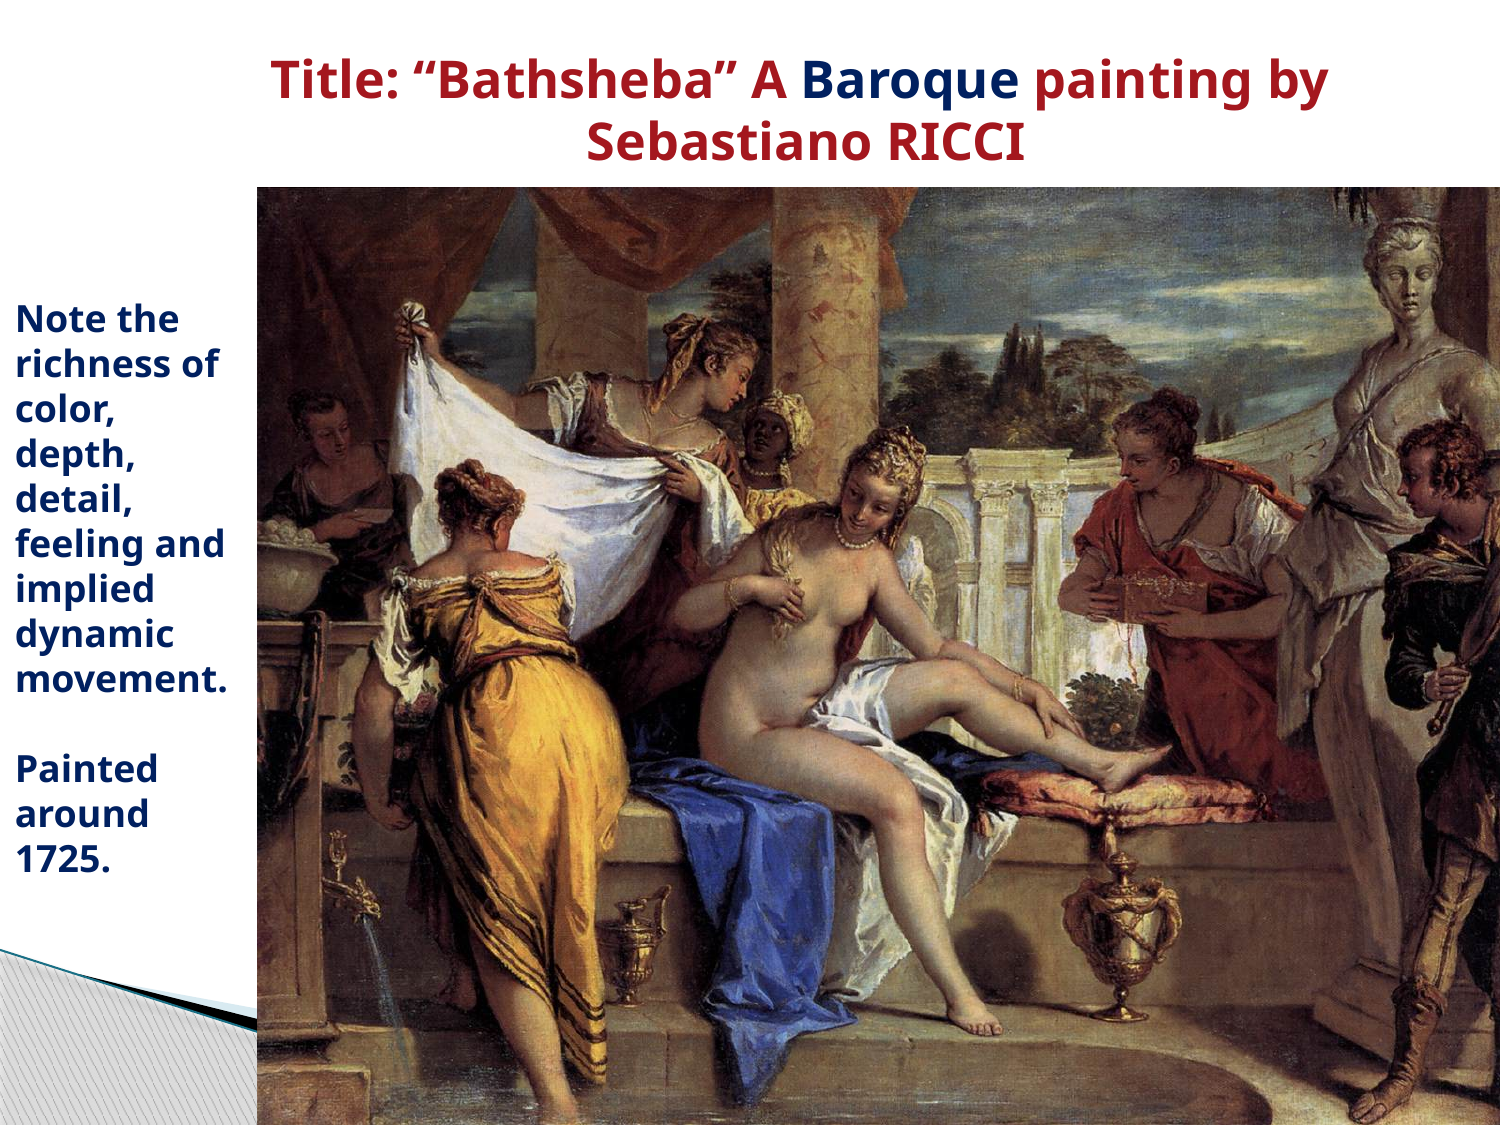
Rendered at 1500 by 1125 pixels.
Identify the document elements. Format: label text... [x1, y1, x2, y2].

title Title: “Bathsheba” A Baroque painting by Sebastiano RICCI [187, 37, 1425, 180]
text_box Note the richness of color, depth, detail, feeling and implied dynamic movement. Painted around 1725. [0, 287, 250, 888]
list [257, 187, 1500, 1125]
